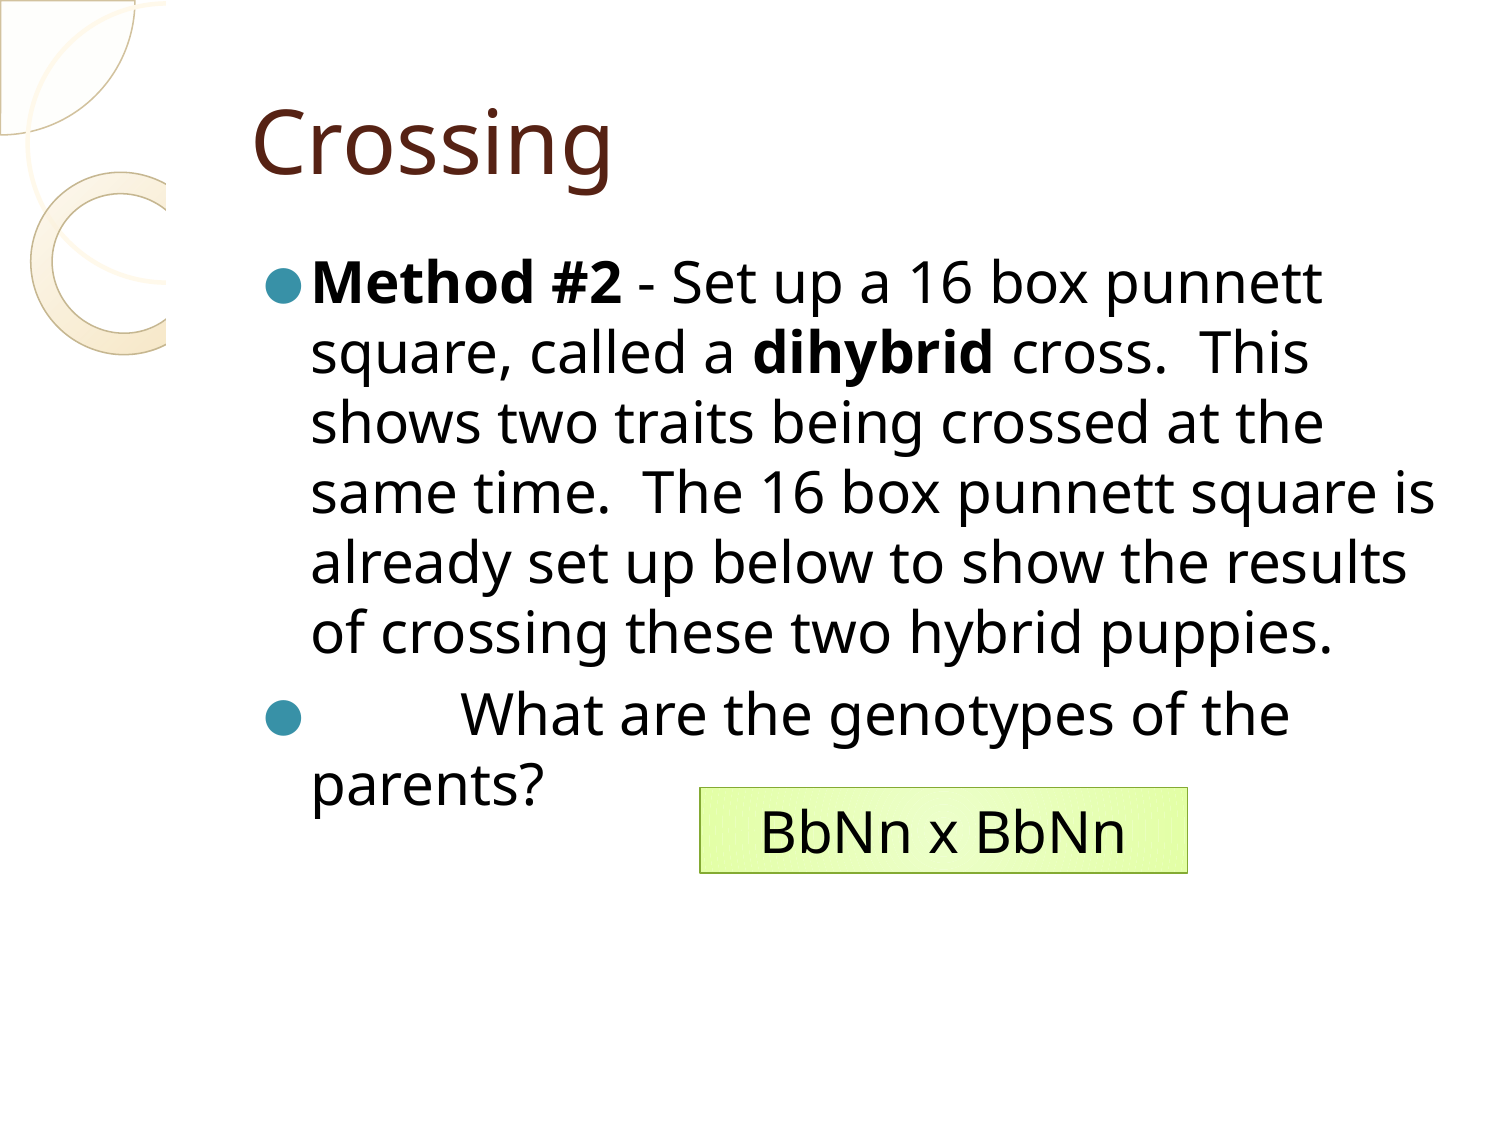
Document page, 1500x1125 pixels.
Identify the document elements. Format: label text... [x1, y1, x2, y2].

text_box BbNn x BbNn [699, 787, 1188, 874]
title Crossing [235, 45, 1466, 233]
list Method #2 - Set up a 16 box punnett square, called a dihybrid cross. This shows two traits being crossed at the same time. The 16 box punnett square is already set up below to show the results of crossing these two hybrid puppies. What are the genotypes of the parents? [235, 237, 1466, 1025]
